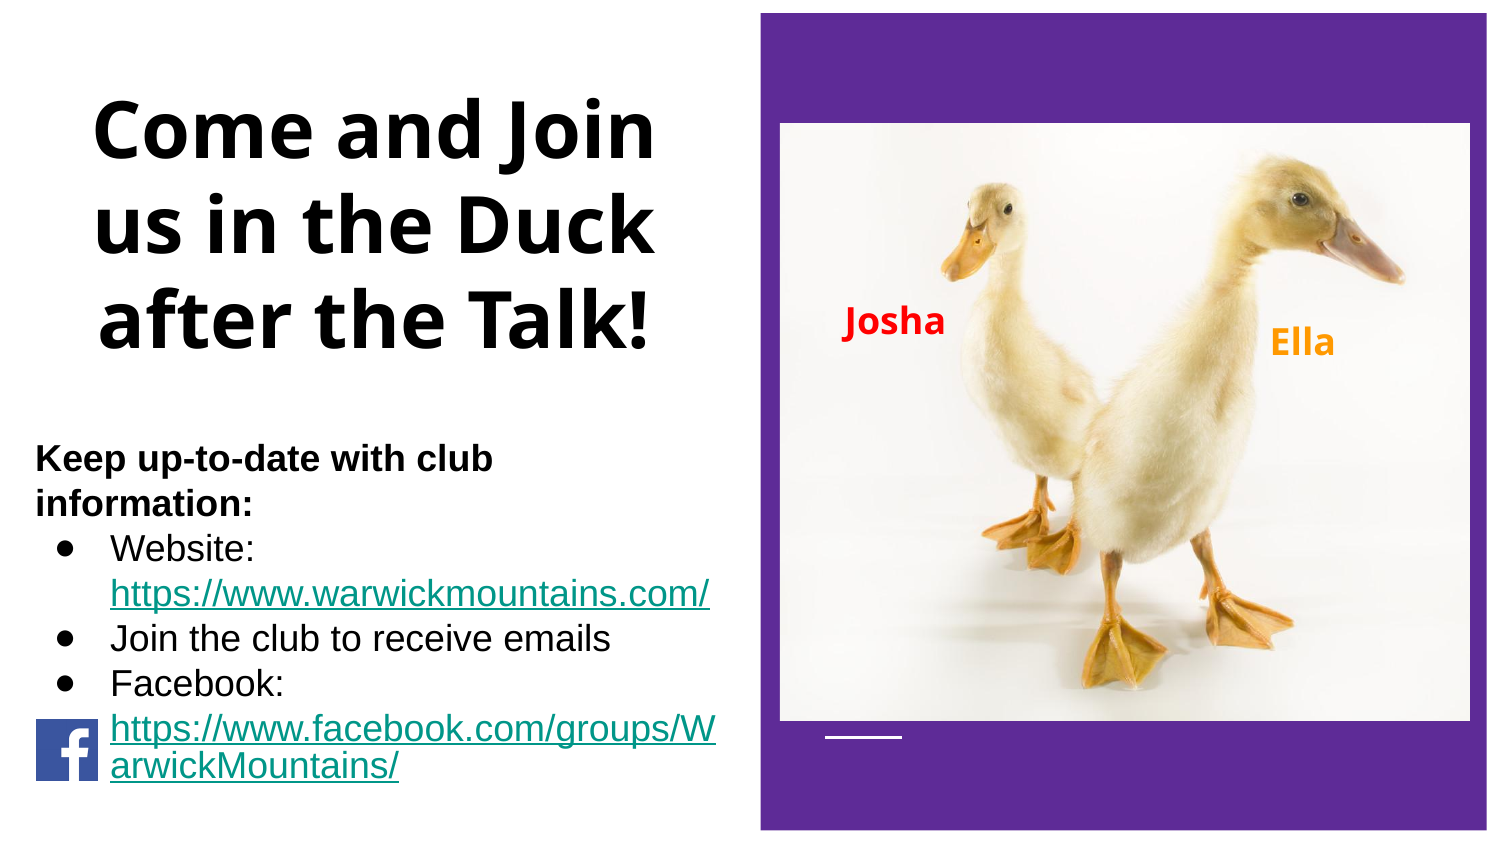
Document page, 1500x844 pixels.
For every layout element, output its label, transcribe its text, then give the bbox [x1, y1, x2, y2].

picture [35, 719, 98, 781]
title Come and Join us in the Duck after the Talk! [49, 75, 699, 370]
text_box Keep up-to-date with club information: Website: https://www.warwickmountains.com/ Join the club to receive emails Facebook: https://www.facebook.com/groups/WarwickMountains/ [20, 418, 732, 758]
picture [779, 122, 1471, 721]
